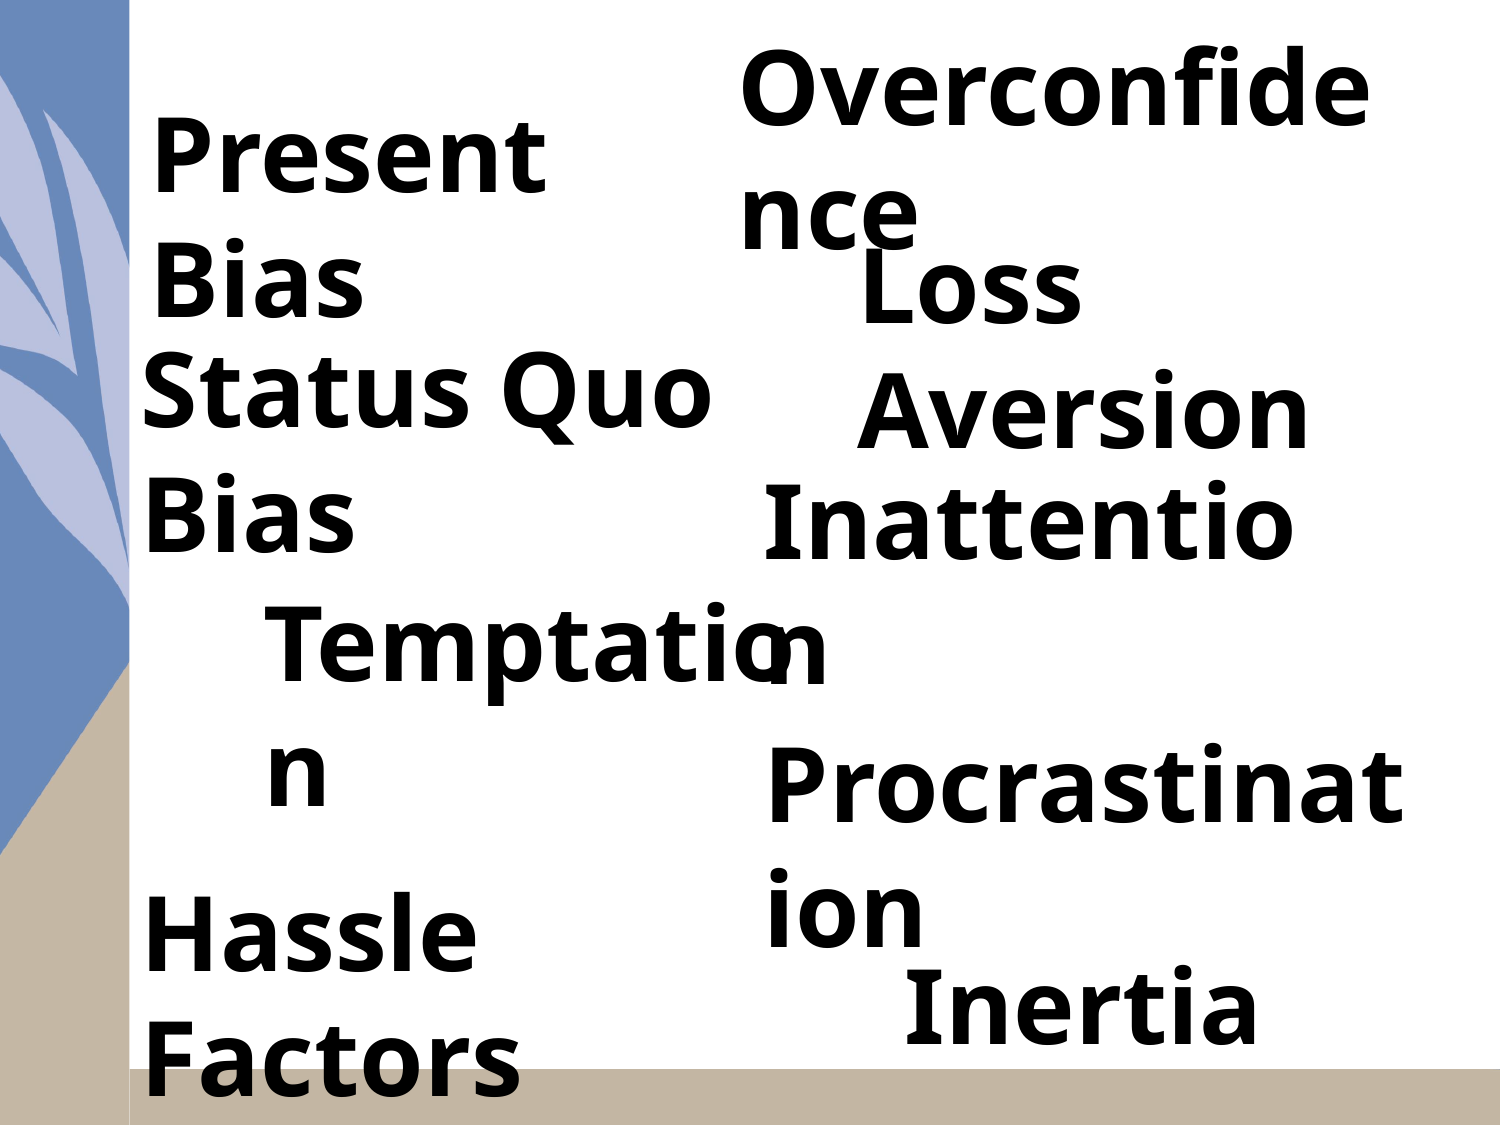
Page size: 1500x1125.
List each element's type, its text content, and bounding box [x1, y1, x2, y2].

text_box Present Bias [134, 81, 728, 242]
text_box Hassle Factors [125, 860, 872, 1020]
text_box Status Quo Bias [125, 315, 800, 476]
text_box Inattention [748, 447, 1342, 608]
text_box Loss Aversion [842, 211, 1500, 372]
text_box Overconfidence [722, 13, 1425, 174]
picture [0, 0, 1500, 1125]
text_box Inertia [889, 933, 1500, 1093]
text_box Temptation [248, 569, 843, 730]
text_box Procrastination [748, 710, 1425, 871]
